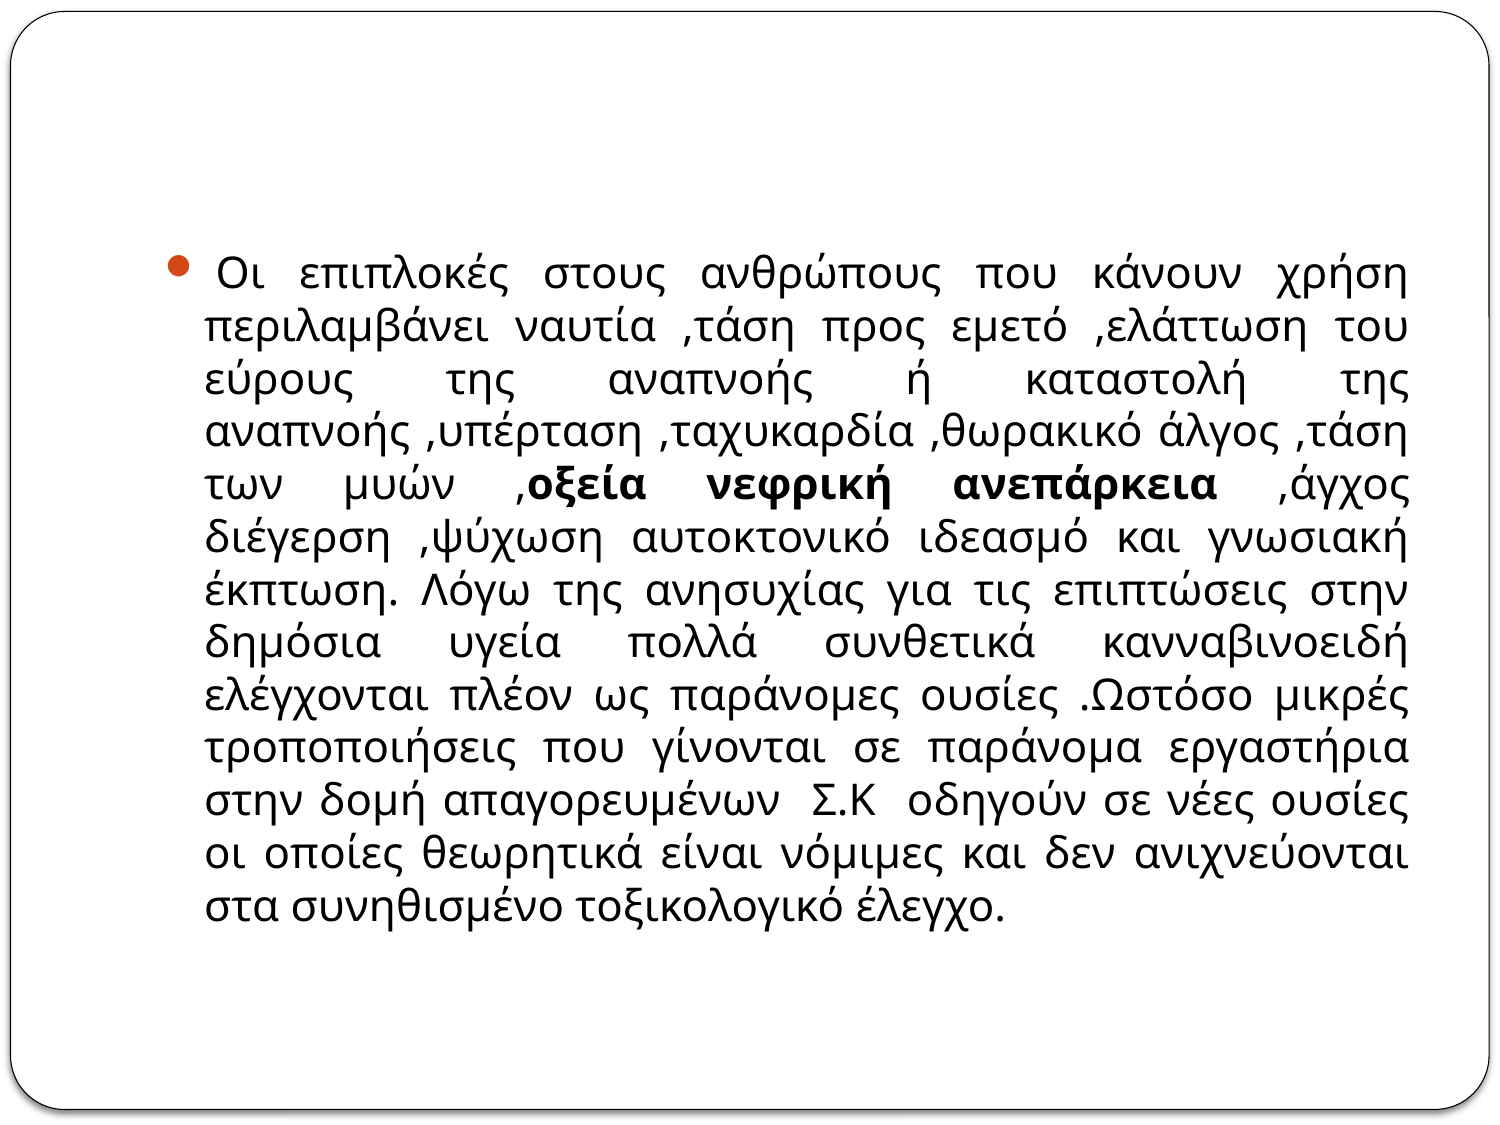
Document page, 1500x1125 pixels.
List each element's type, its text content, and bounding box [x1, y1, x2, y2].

list Οι επιπλοκές στους ανθρώπους που κάνουν χρήση περιλαμβάνει ναυτία ,τάση προς εμετό ,ελάττωση του εύρους της αναπνοής ή καταστολή της αναπνοής ,υπέρταση ,ταχυκαρδία ,θωρακικό άλγος ,τάση των μυών ,οξεία νεφρική ανεπάρκεια ,άγχος διέγερση ,ψύχωση αυτοκτονικό ιδεασμό και γνωσιακή έκπτωση. Λόγω της ανησυχίας για τις επιπτώσεις στην δημόσια υγεία πολλά συνθετικά κανναβινοειδή ελέγχονται πλέον ως παράνομες ουσίες .Ωστόσο μικρές τροποποιήσεις που γίνονται σε παράνομα εργαστήρια στην δομή απαγορευμένων Σ.Κ οδηγούν σε νέες ουσίες οι οποίες θεωρητικά είναι νόμιμες και δεν ανιχνεύονται στα συνηθισμένο τοξικολογικό έλεγχο. [150, 237, 1425, 988]
